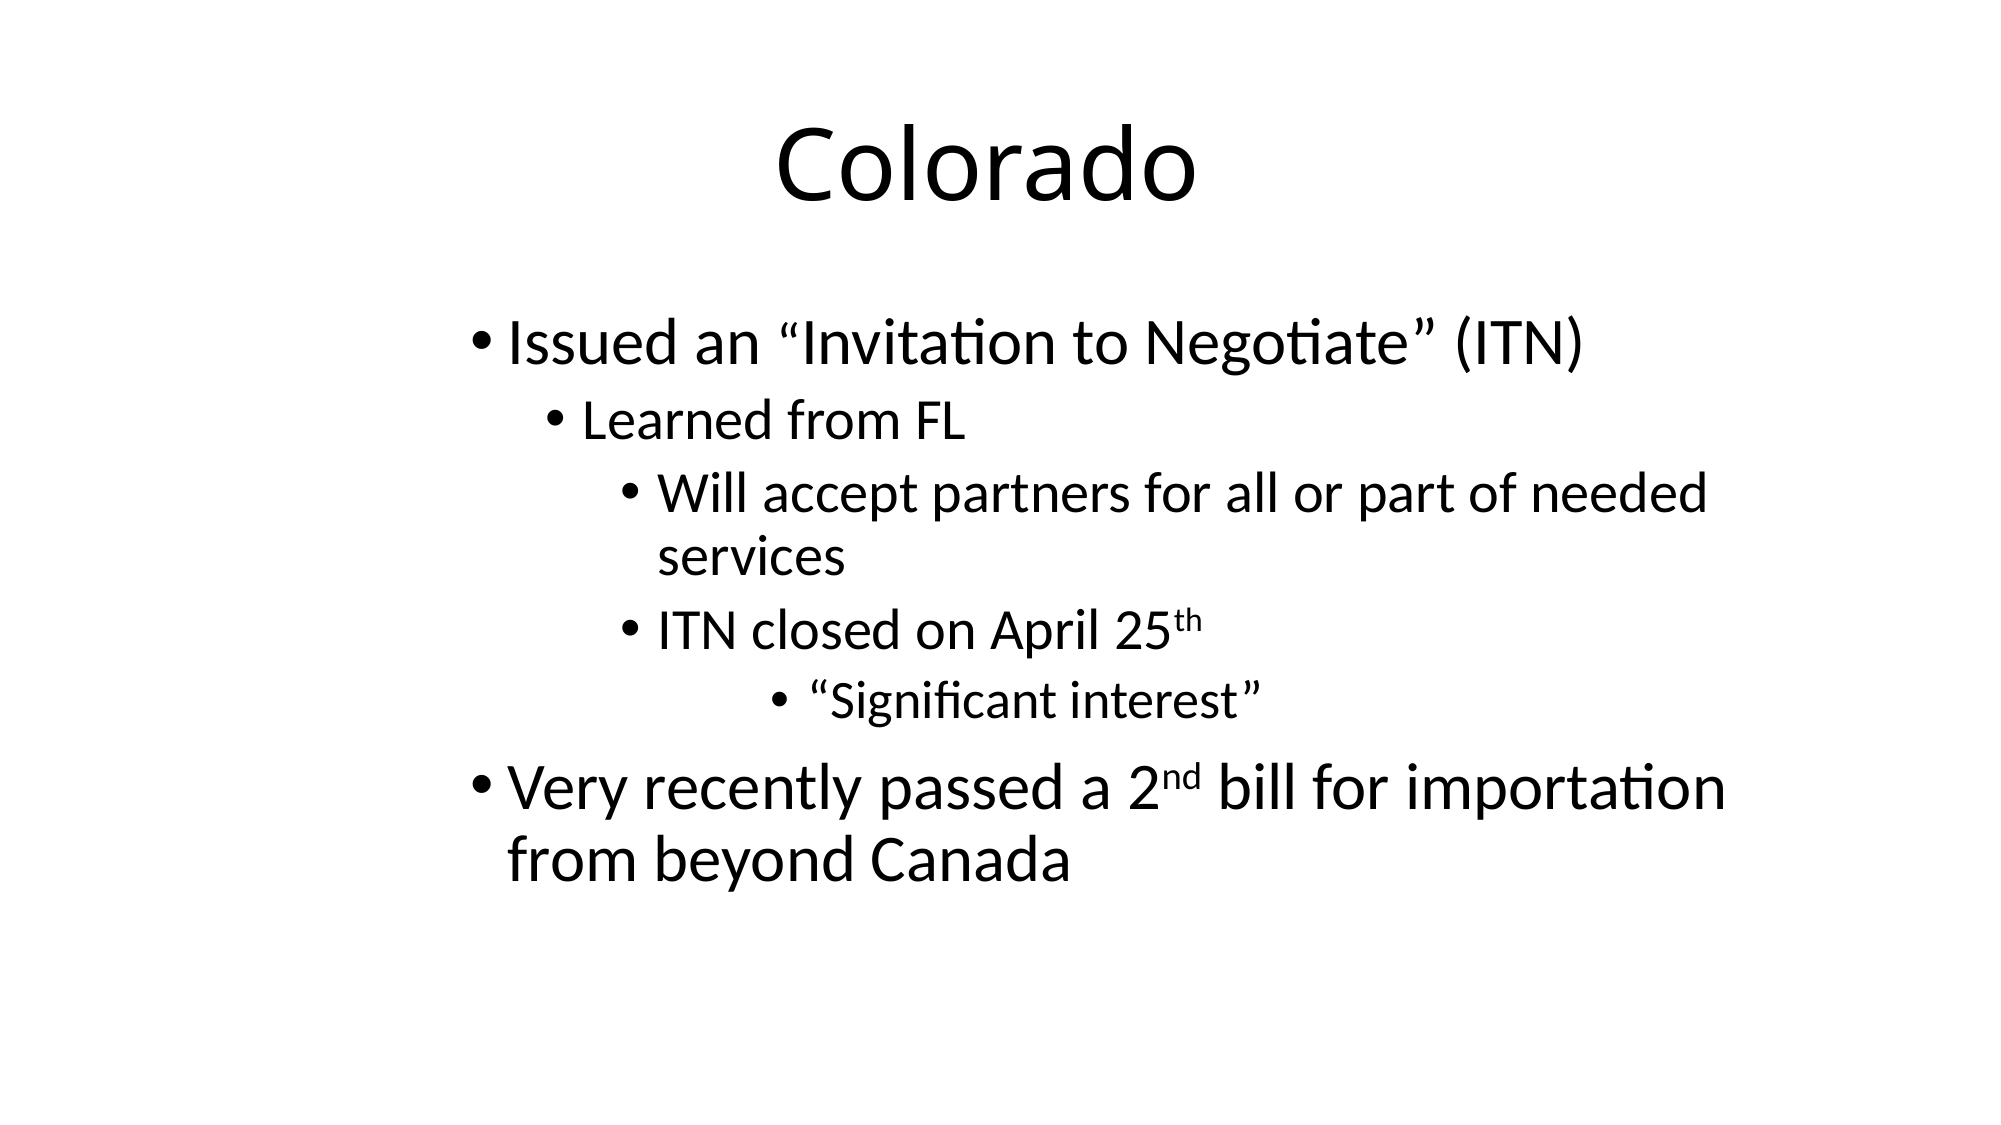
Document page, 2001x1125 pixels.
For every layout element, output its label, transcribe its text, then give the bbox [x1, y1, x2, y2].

title Colorado [137, 59, 1863, 278]
list Issued an “Invitation to Negotiate” (ITN) Learned from FL Will accept partners for all or part of needed services ITN closed on April 25th “Significant interest” Very recently passed a 2nd bill for importation from beyond Canada [455, 299, 1830, 1014]
